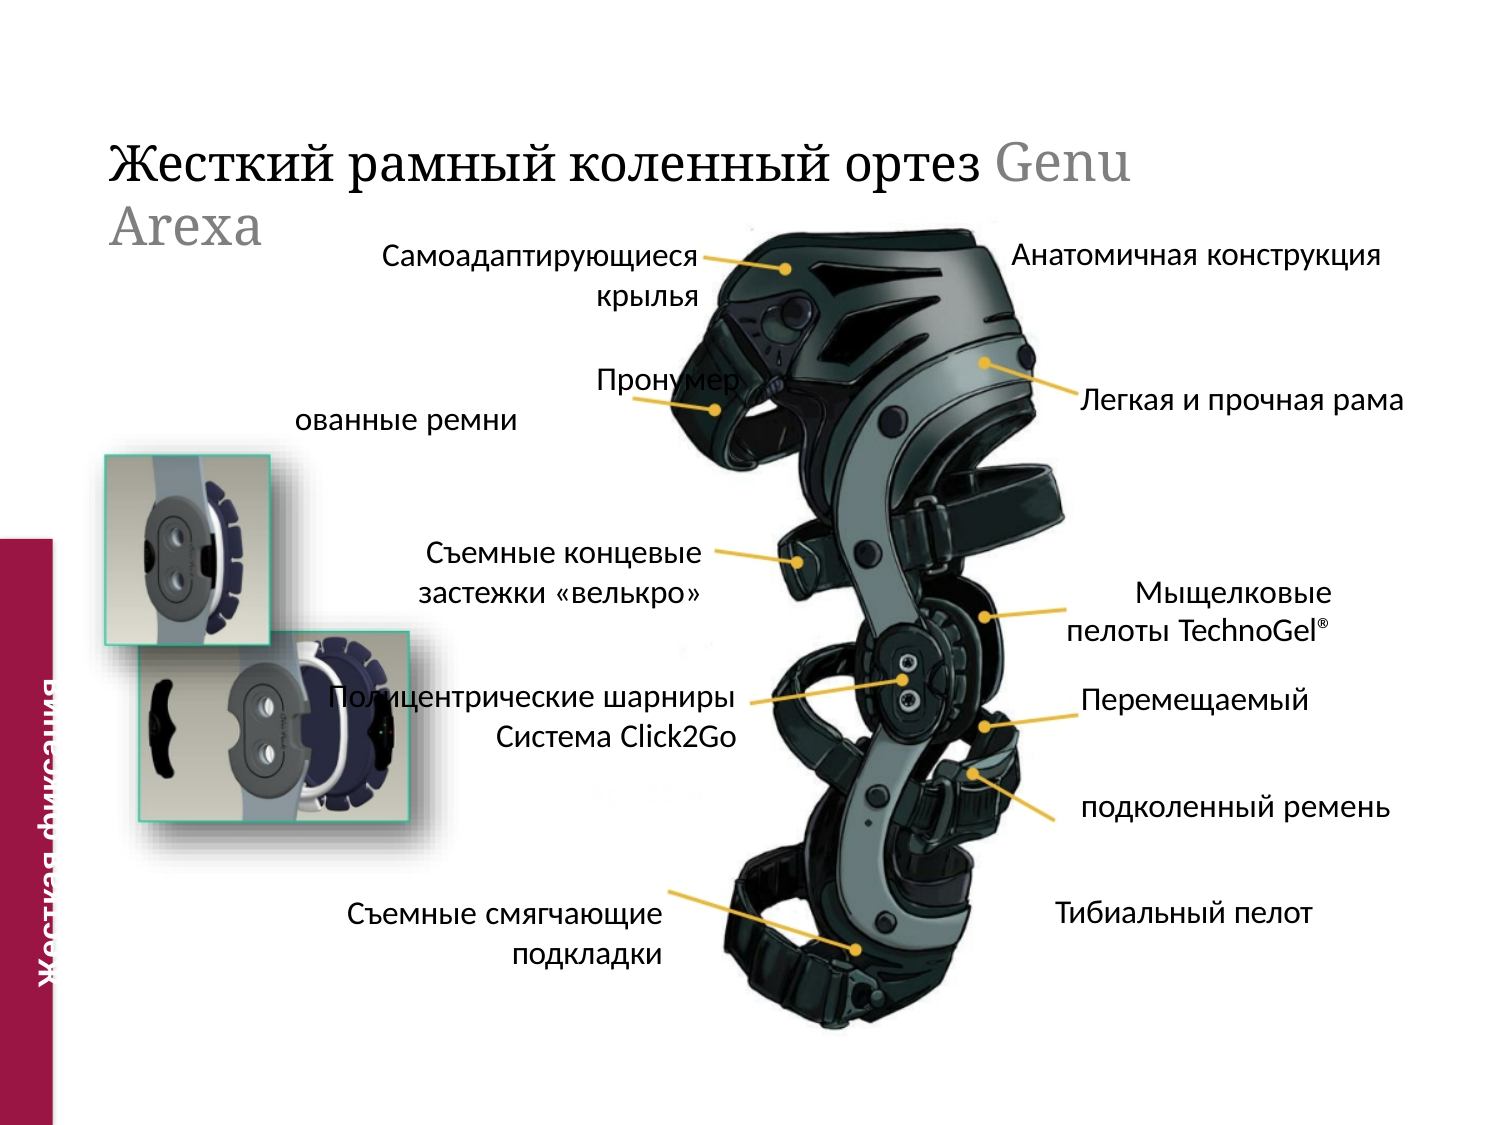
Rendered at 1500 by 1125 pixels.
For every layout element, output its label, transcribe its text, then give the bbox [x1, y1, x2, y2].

picture [629, 197, 1091, 1062]
text_box Жесткий рамный коленный ортез Genu Arexa [109, 126, 1223, 257]
picture [69, 419, 474, 887]
text_box Самоадаптирующиеся крылья Пронумерованные ремни Съемные концевые застежки «велькро» Полицентрические шарниры Система Click2Go Арт. 8354 Съемные смягчающие подкладки [295, 233, 624, 972]
text_box Анатомичная конструкция Легкая и прочная рама Мыщелковые пелоты TechnoGel® Перемещаемый подколенный ремень Тибиальный пелот [1096, 232, 1408, 931]
text_box [0, 537, 55, 1125]
text_box Жесткая фиксация [28, 656, 69, 989]
